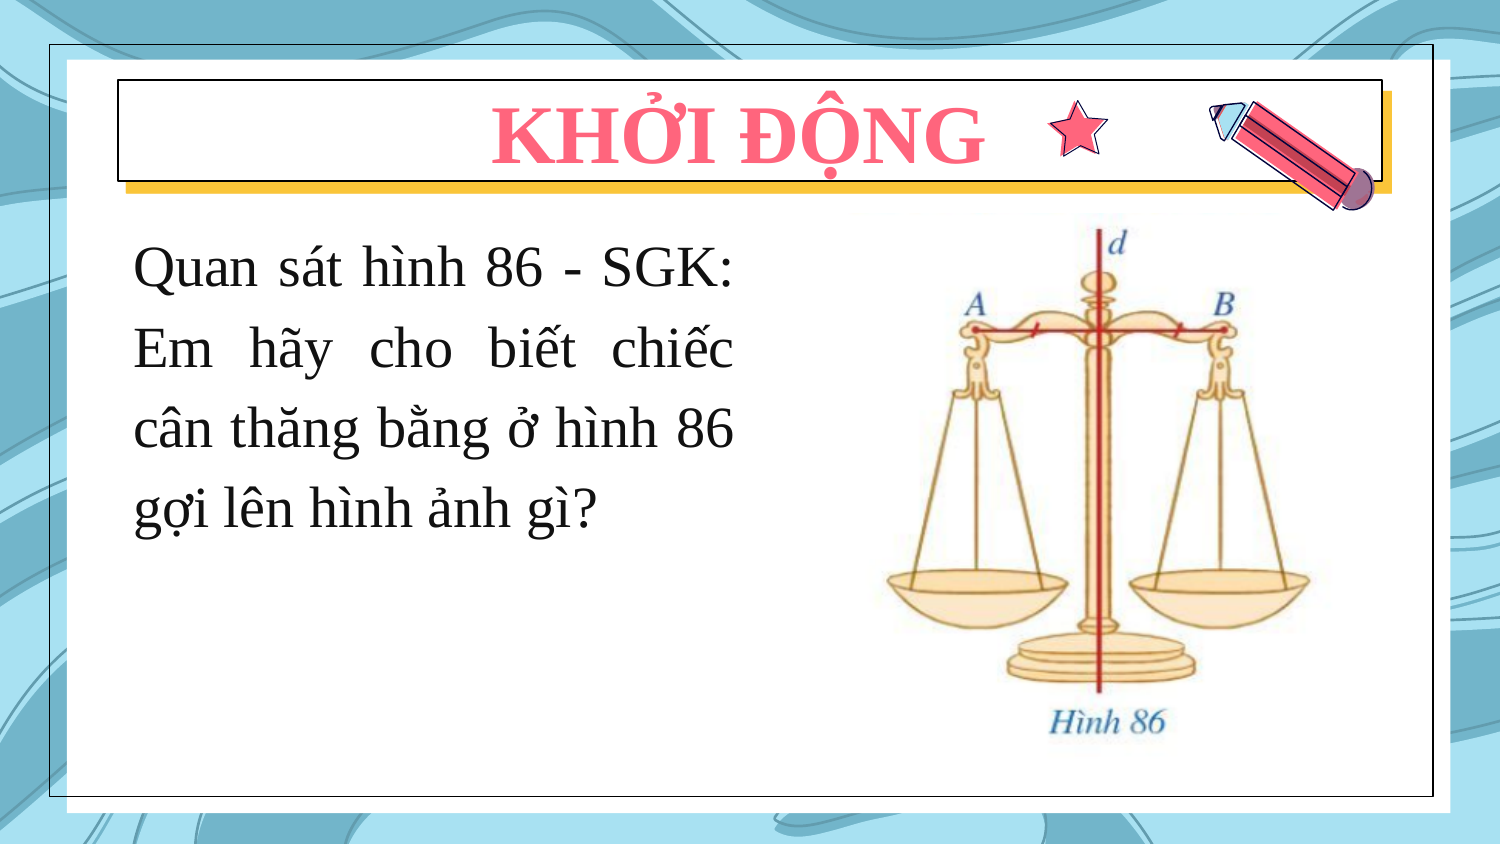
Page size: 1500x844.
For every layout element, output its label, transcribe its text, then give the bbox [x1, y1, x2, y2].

title KHỞI ĐỘNG [117, 79, 1383, 182]
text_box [1046, 99, 1109, 157]
list Quan sát hình 86 - SGK: Em hãy cho biết chiếc cân thăng bằng ở hình 86 gợi lên hình ảnh gì? [118, 202, 750, 756]
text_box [1205, 98, 1383, 215]
picture [848, 213, 1367, 765]
